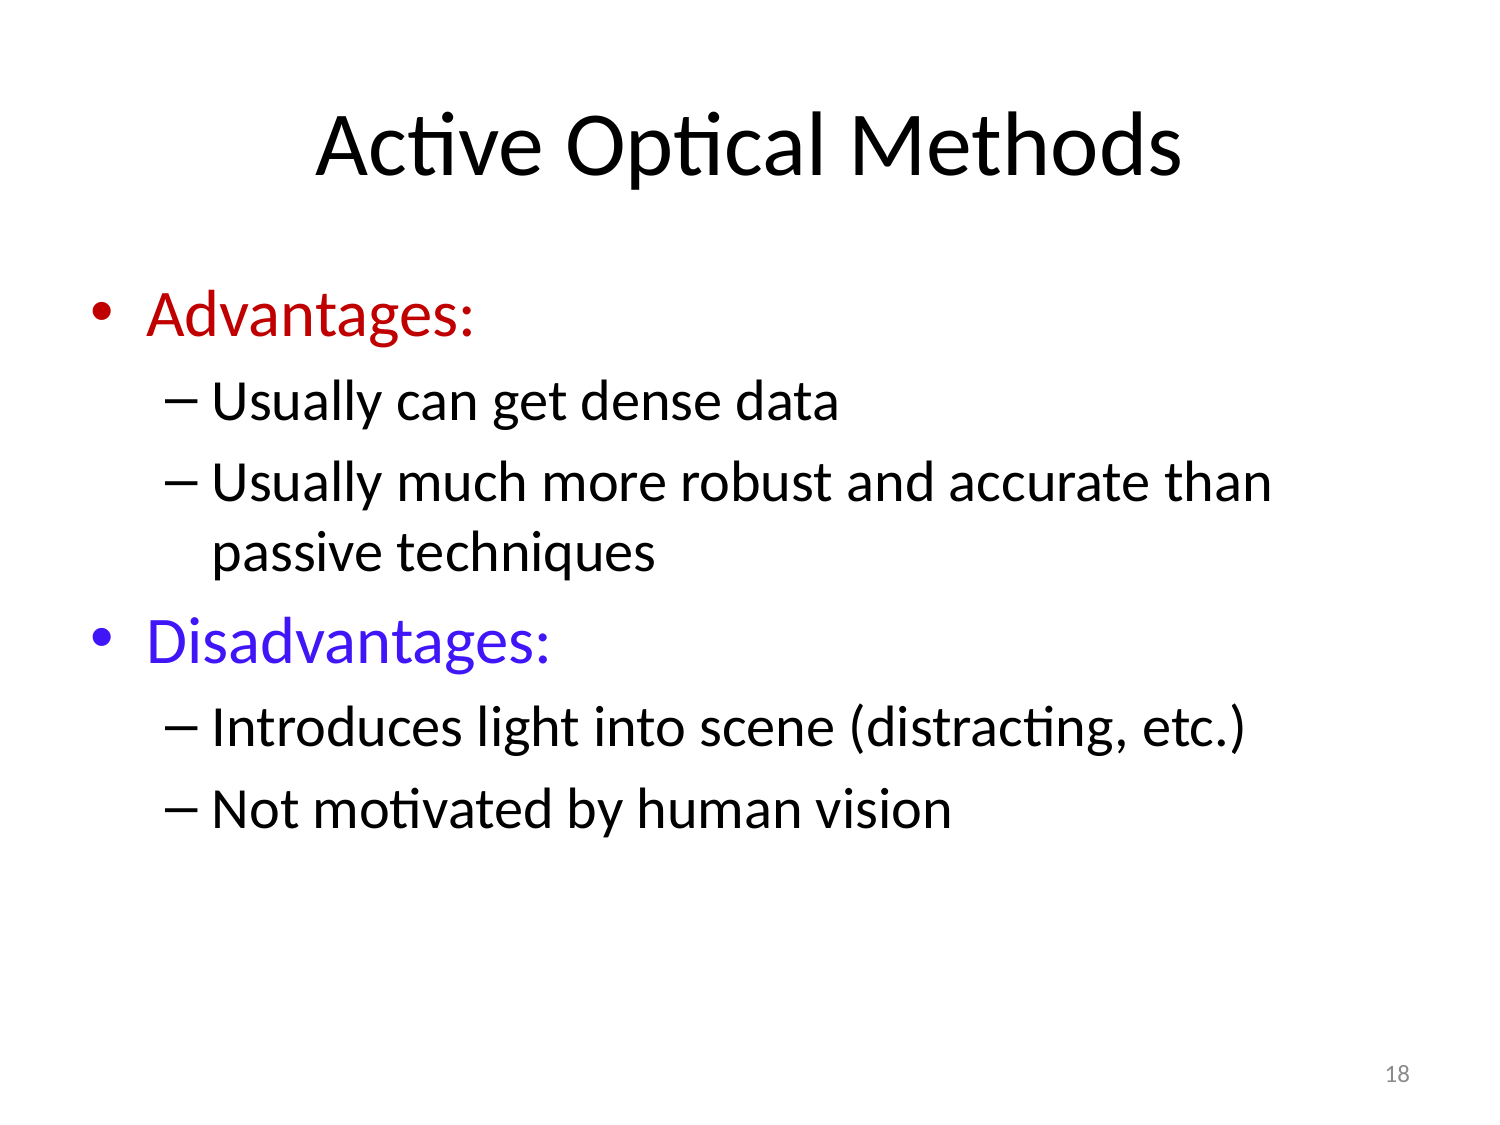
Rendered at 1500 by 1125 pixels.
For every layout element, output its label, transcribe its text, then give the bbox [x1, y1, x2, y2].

slide_number 18 [1074, 1042, 1425, 1103]
list Advantages: Usually can get dense data Usually much more robust and accurate than passive techniques Disadvantages: Introduces light into scene (distracting, etc.) Not motivated by human vision [75, 262, 1425, 1005]
title Active Optical Methods [75, 45, 1425, 233]
